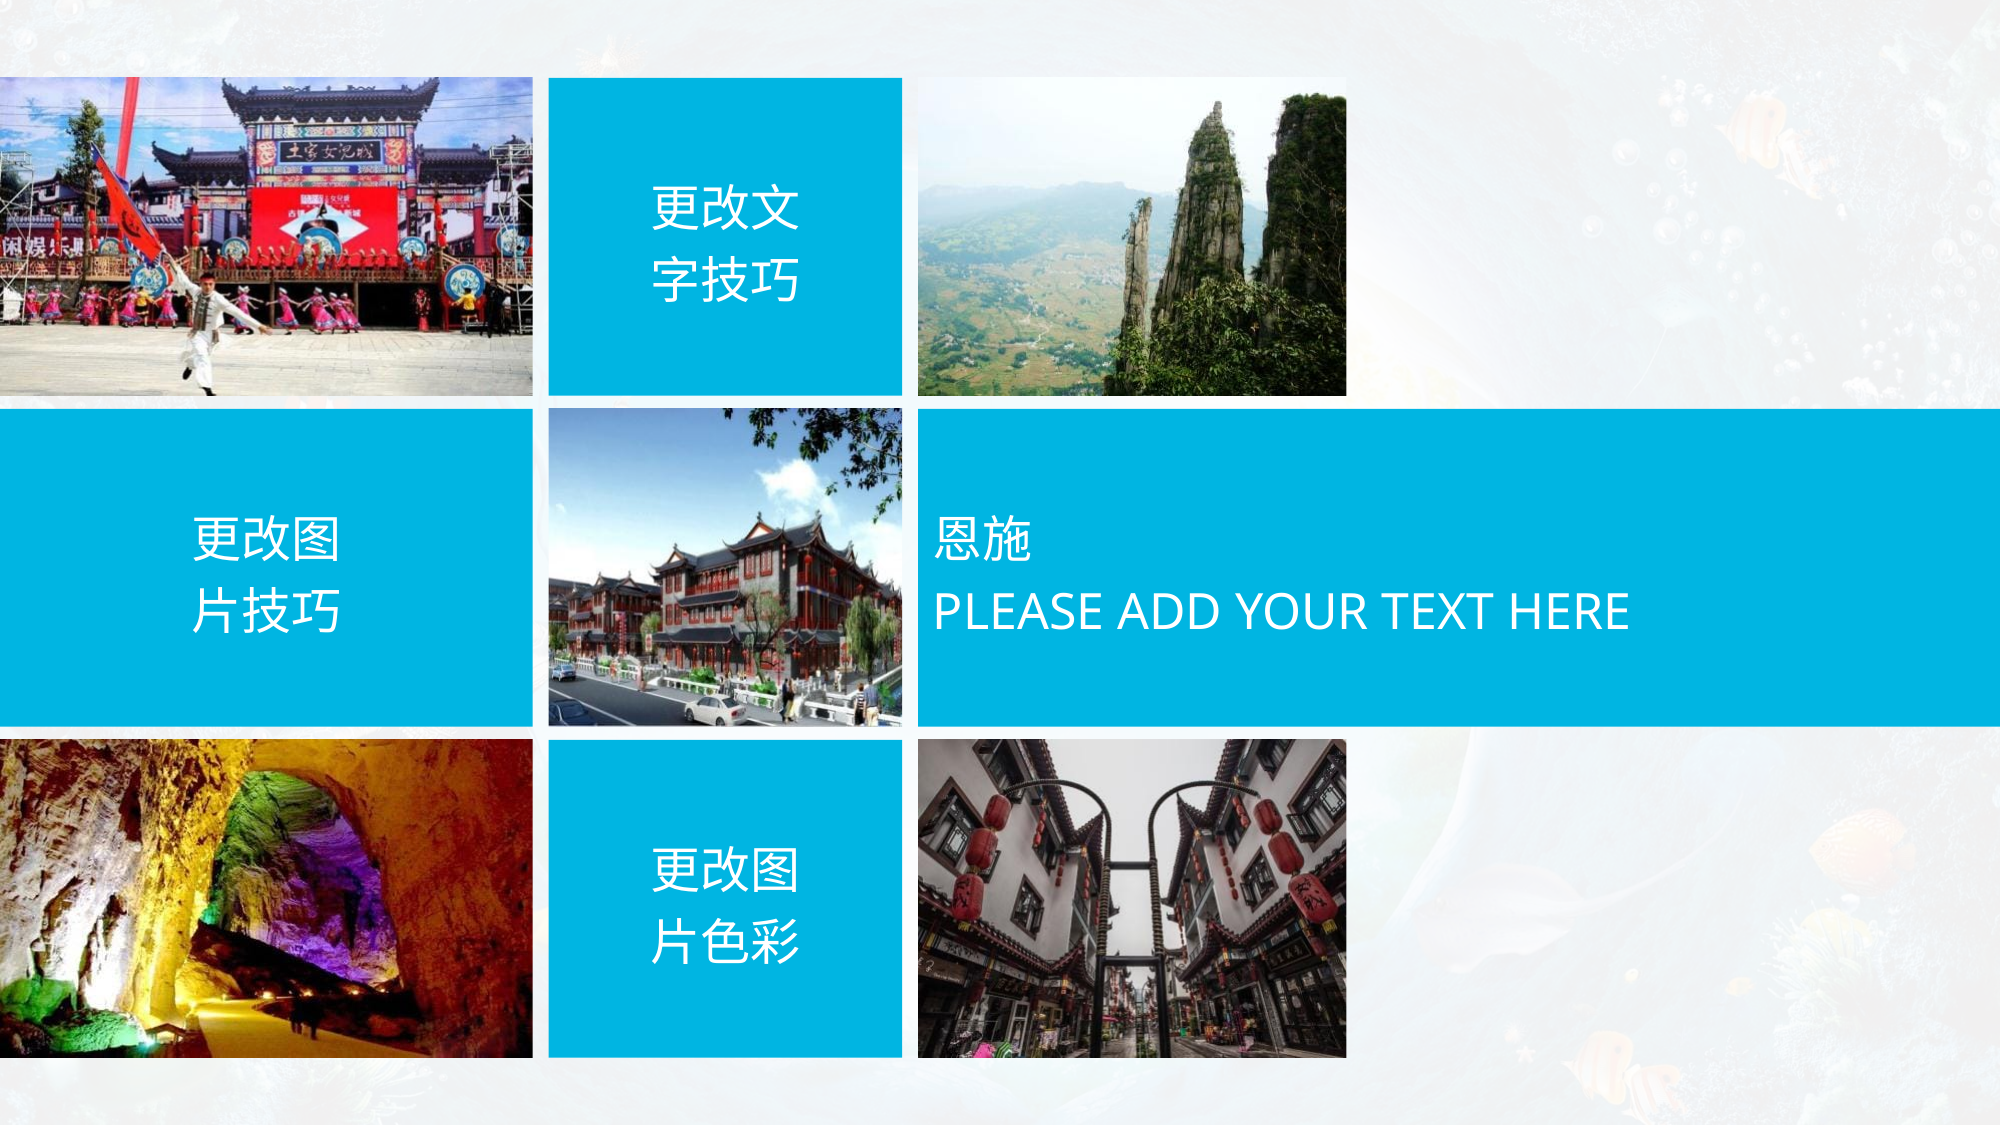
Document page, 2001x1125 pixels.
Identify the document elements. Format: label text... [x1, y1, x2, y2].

text_box [0, 77, 533, 396]
text_box 更改图 片色彩 [548, 739, 903, 1058]
text_box 更改图 片技巧 [0, 408, 533, 727]
text_box [0, 739, 533, 1058]
text_box [918, 739, 1347, 1058]
text_box 更改文 字技巧 [548, 77, 903, 396]
text_box [548, 408, 903, 727]
text_box [918, 77, 1347, 396]
text_box 恩施 PLEASE ADD YOUR TEXT HERE [918, 408, 2000, 727]
